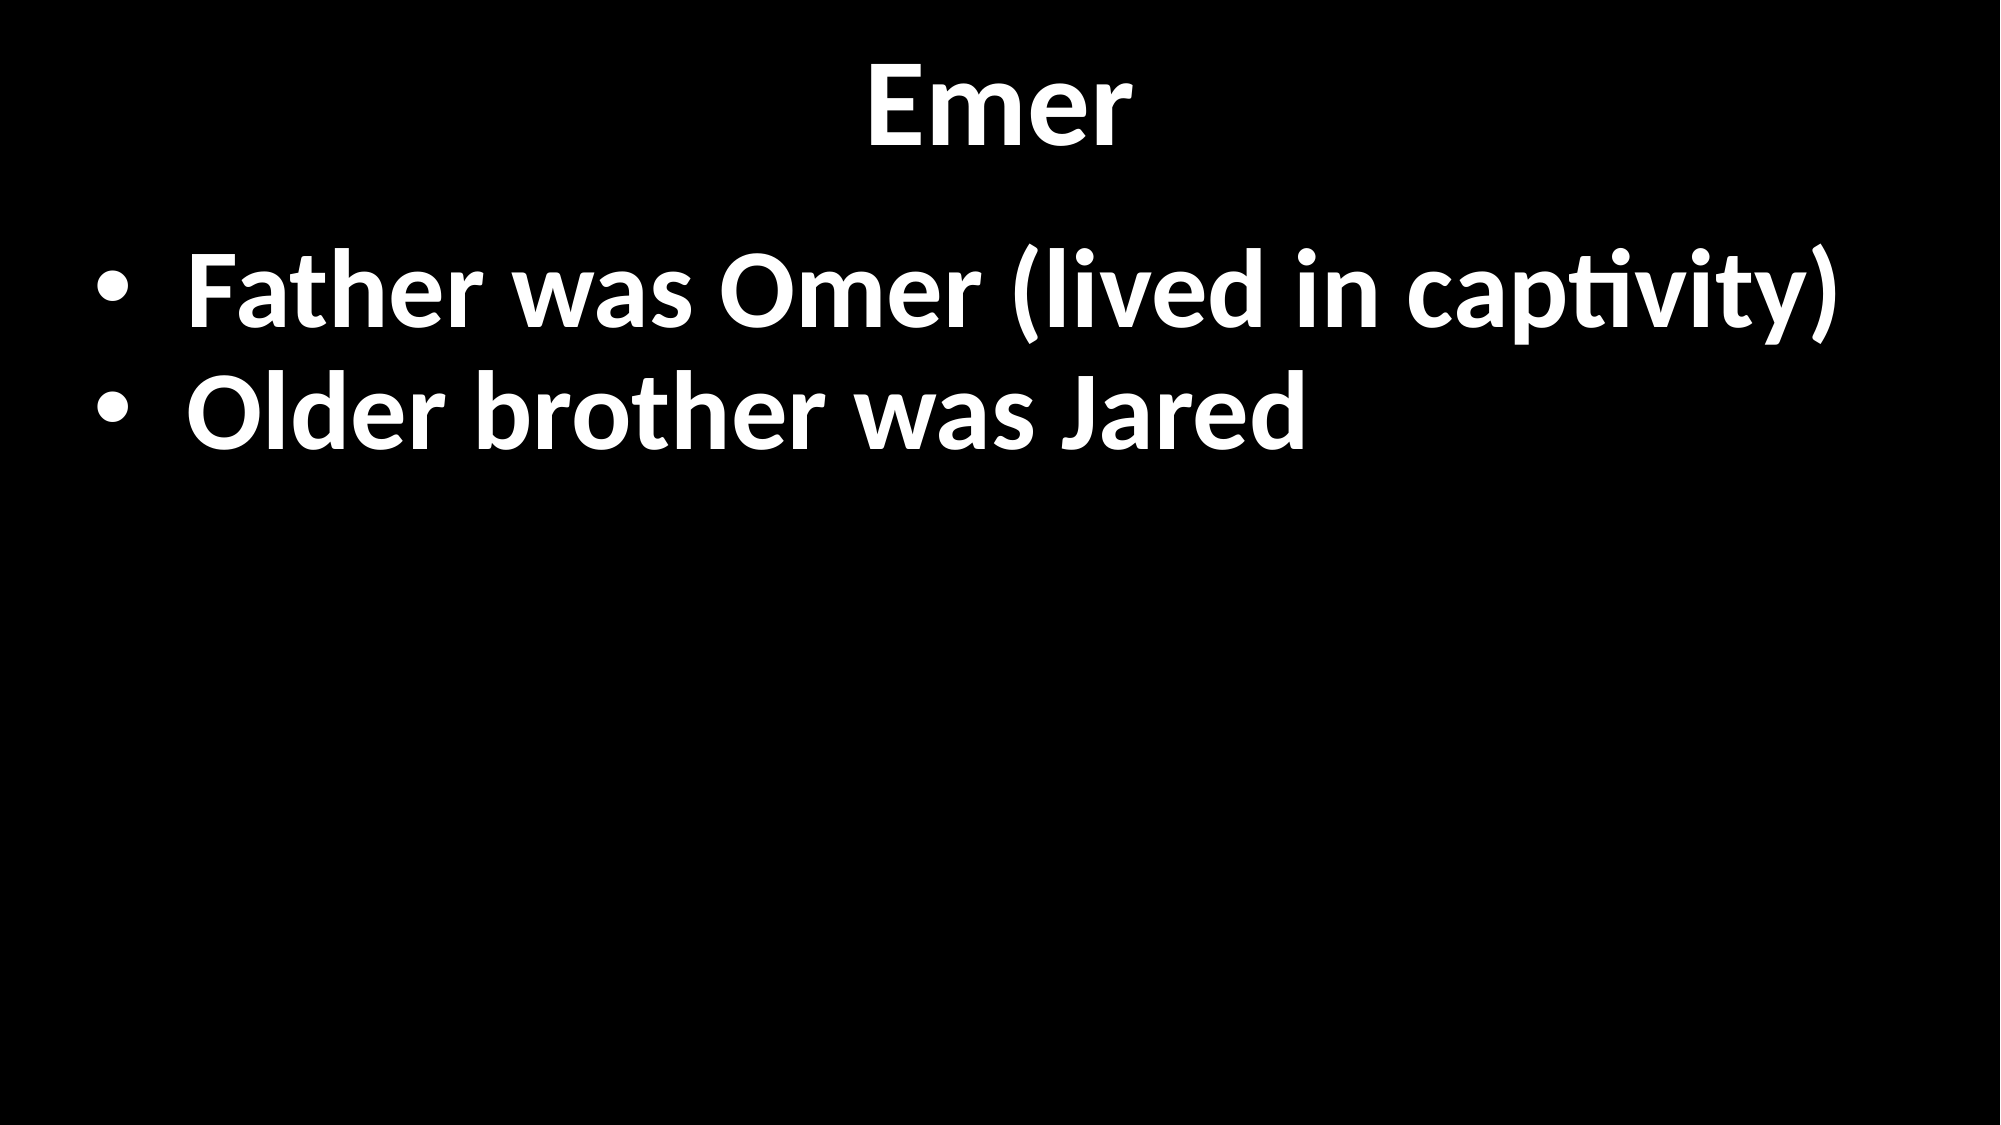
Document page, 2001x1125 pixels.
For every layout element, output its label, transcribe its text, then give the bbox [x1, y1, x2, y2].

text_box Father was Omer (lived in captivity) Older brother was Jared [78, 223, 1922, 482]
text_box Emer [104, 29, 1896, 180]
